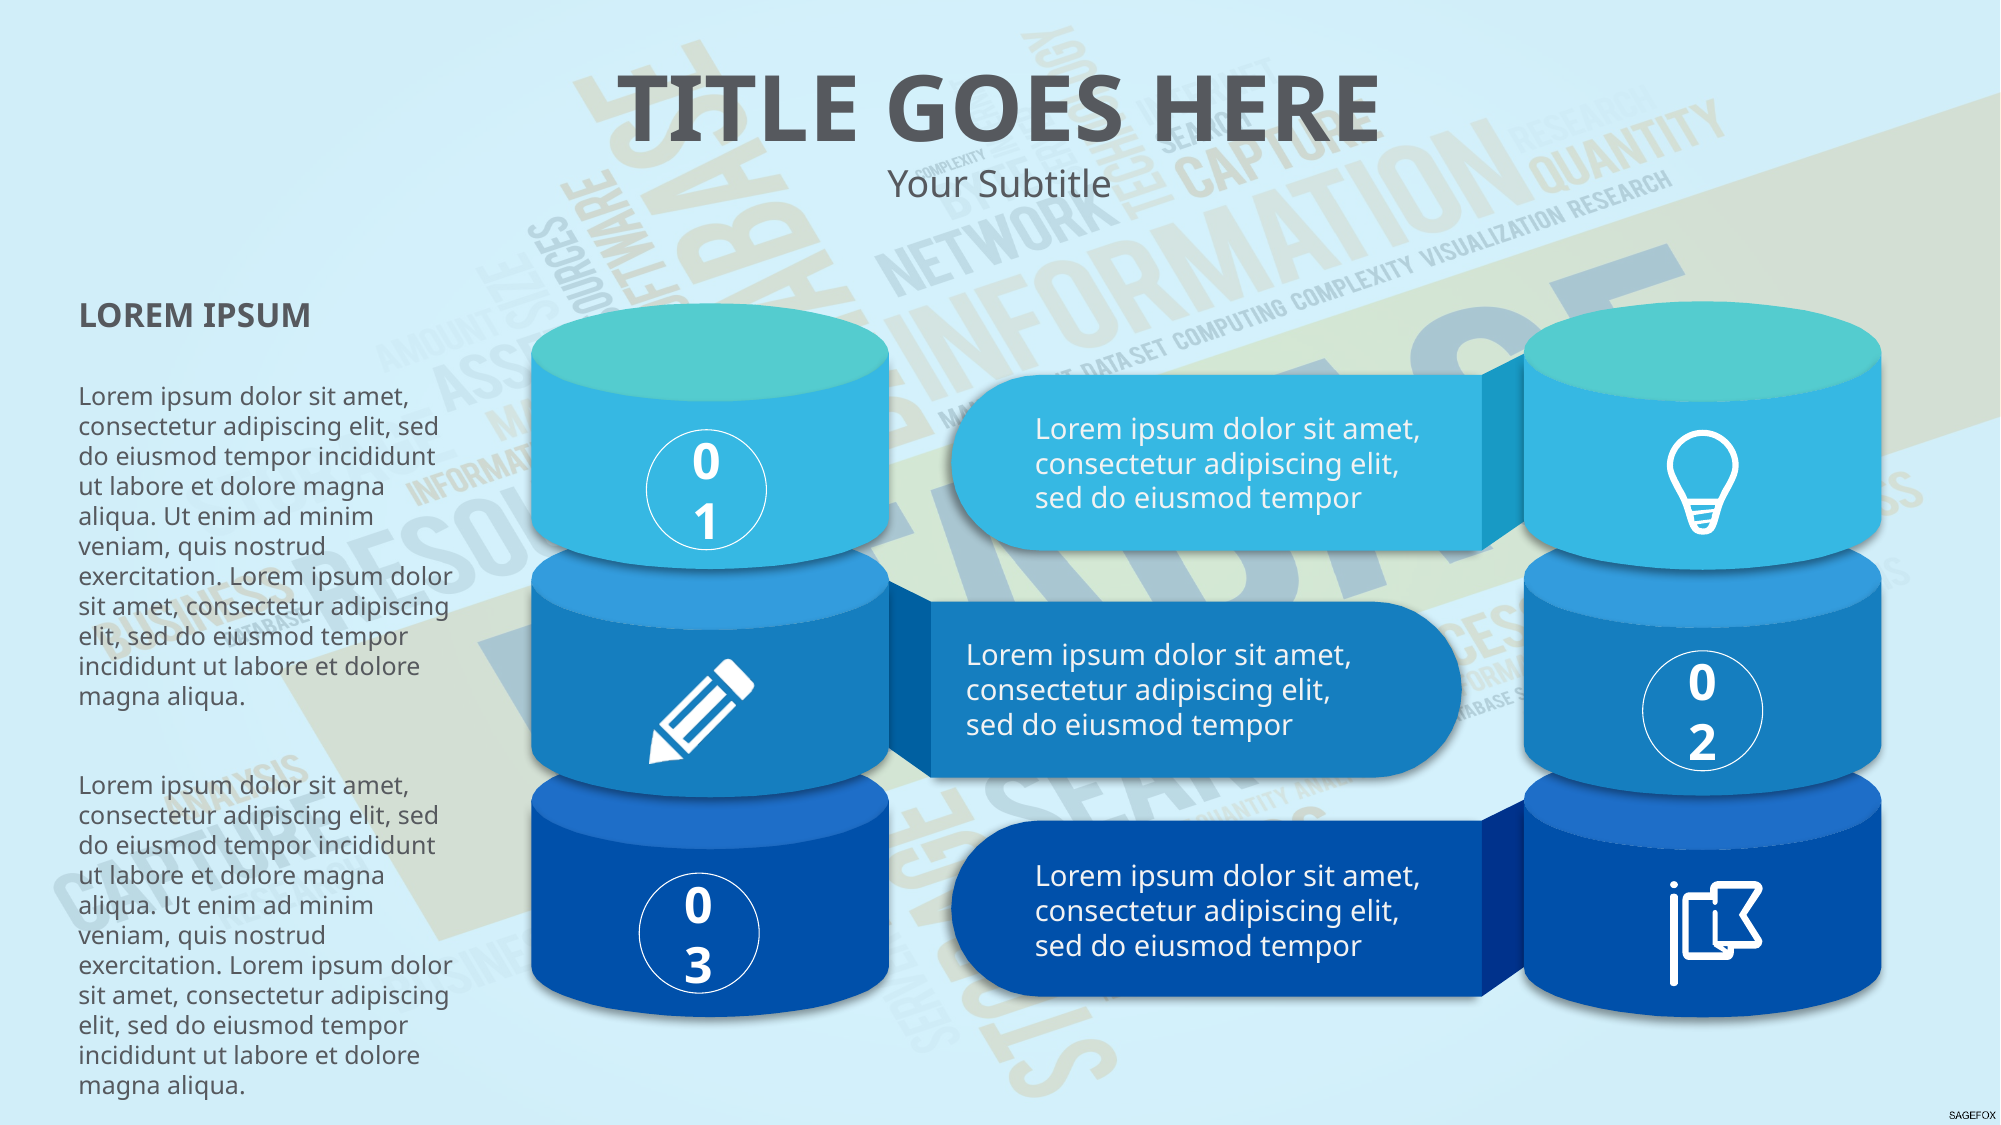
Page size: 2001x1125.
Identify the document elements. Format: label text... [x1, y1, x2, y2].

text_box [951, 374, 1481, 551]
text_box [951, 820, 1481, 997]
text_box TITLE GOES HERE Your Subtitle [548, 42, 1452, 212]
text_box Lorem ipsum dolor sit amet, consectetur adipiscing elit, sed do eiusmod tempor [1020, 402, 1470, 523]
picture [649, 658, 755, 764]
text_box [1523, 570, 1882, 796]
text_box Lorem ipsum dolor sit amet, consectetur adipiscing elit, sed do eiusmod tempor [951, 629, 1402, 749]
picture [1925, 0, 2001, 1125]
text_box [1523, 301, 1882, 570]
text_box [531, 798, 889, 1018]
text_box [1481, 354, 1523, 551]
text_box [889, 580, 931, 778]
text_box [1481, 800, 1523, 997]
text_box Lorem ipsum dolor sit amet, consectetur adipiscing elit, sed do eiusmod tempor [1020, 850, 1470, 970]
text_box [931, 601, 1462, 778]
text_box LOREM IPSUM Lorem ipsum dolor sit amet, consectetur adipiscing elit, sed do eiusmod tempor incididunt ut labore et dolore magna aliqua. Ut enim ad minim veniam, quis nostrud exercitation. Lorem ipsum dolor sit amet, consectetur adipiscing elit, sed do eiusmod tempor incididunt ut labore et dolore magna aliqua. Lorem ipsum dolor sit amet, consectetur adipiscing elit, sed do eiusmod tempor incididunt ut labore et dolore magna aliqua. Ut enim ad minim veniam, quis nostrud exercitation. Lorem ipsum dolor sit amet, consectetur adipiscing elit, sed do eiusmod tempor incididunt ut labore et dolore magna aliqua. [63, 286, 481, 1107]
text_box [1670, 881, 1763, 987]
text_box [531, 303, 889, 569]
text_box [531, 569, 889, 798]
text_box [1523, 796, 1882, 1018]
